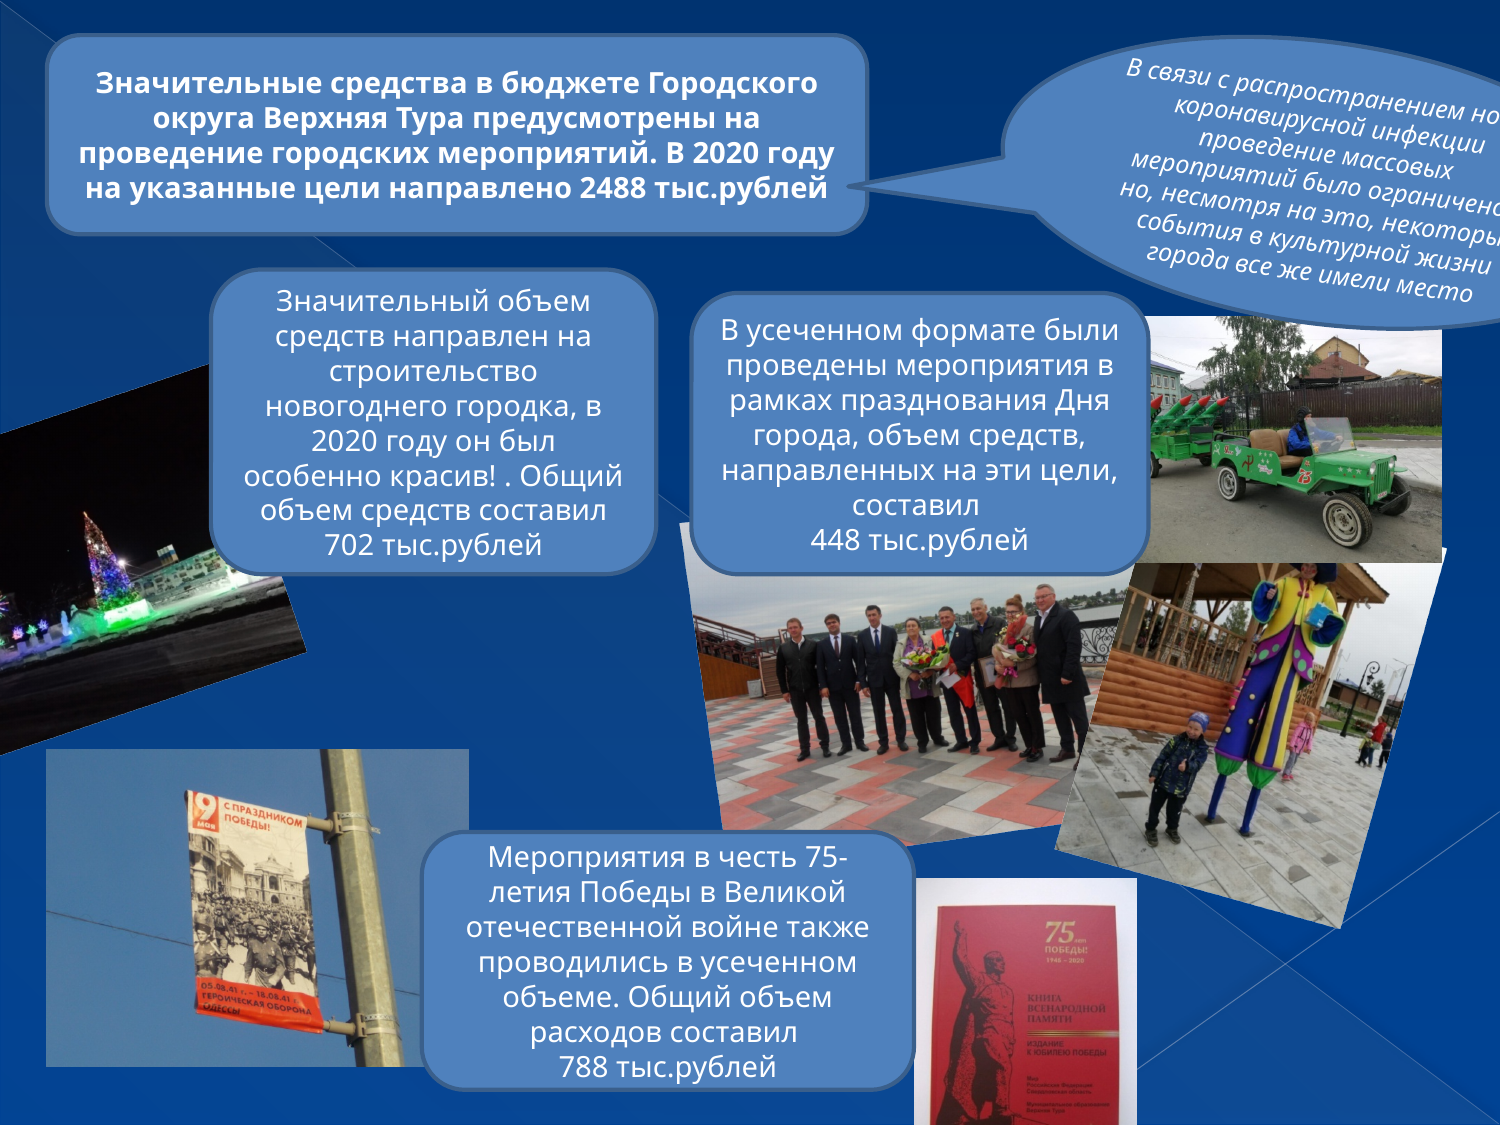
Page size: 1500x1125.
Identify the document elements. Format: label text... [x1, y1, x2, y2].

text_box Значительный объем средств направлен на строительство новогоднего городка, в 2020 году он был особенно красив! . Общий объем средств составил 702 тыс.рублей [208, 267, 659, 577]
text_box Мероприятия в честь 75-летия Победы в Великой отечественной войне также проводились в усеченном объеме. Общий объем расходов составил 788 тыс.рублей [424, 829, 916, 1092]
text_box В усеченном формате были проведены мероприятия в рамках празднования Дня города, объем средств, направленных на эти цели, составил 448 тыс.рублей [689, 290, 1134, 544]
text_box Значительные средства в бюджете Городского округа Верхняя Тура предусмотрены на проведение городских мероприятий. В 2020 году на указанные цели направлено 2488 тыс.рублей [44, 33, 870, 237]
picture [46, 749, 469, 1067]
picture [680, 316, 1446, 1125]
picture [0, 365, 306, 755]
text_box В связи с распространением новой коронавирусной инфекции проведение массовых мероприятий было ограничено, но, несмотря на это, некоторые события в культурной жизни города все же имели место [846, 34, 1500, 330]
